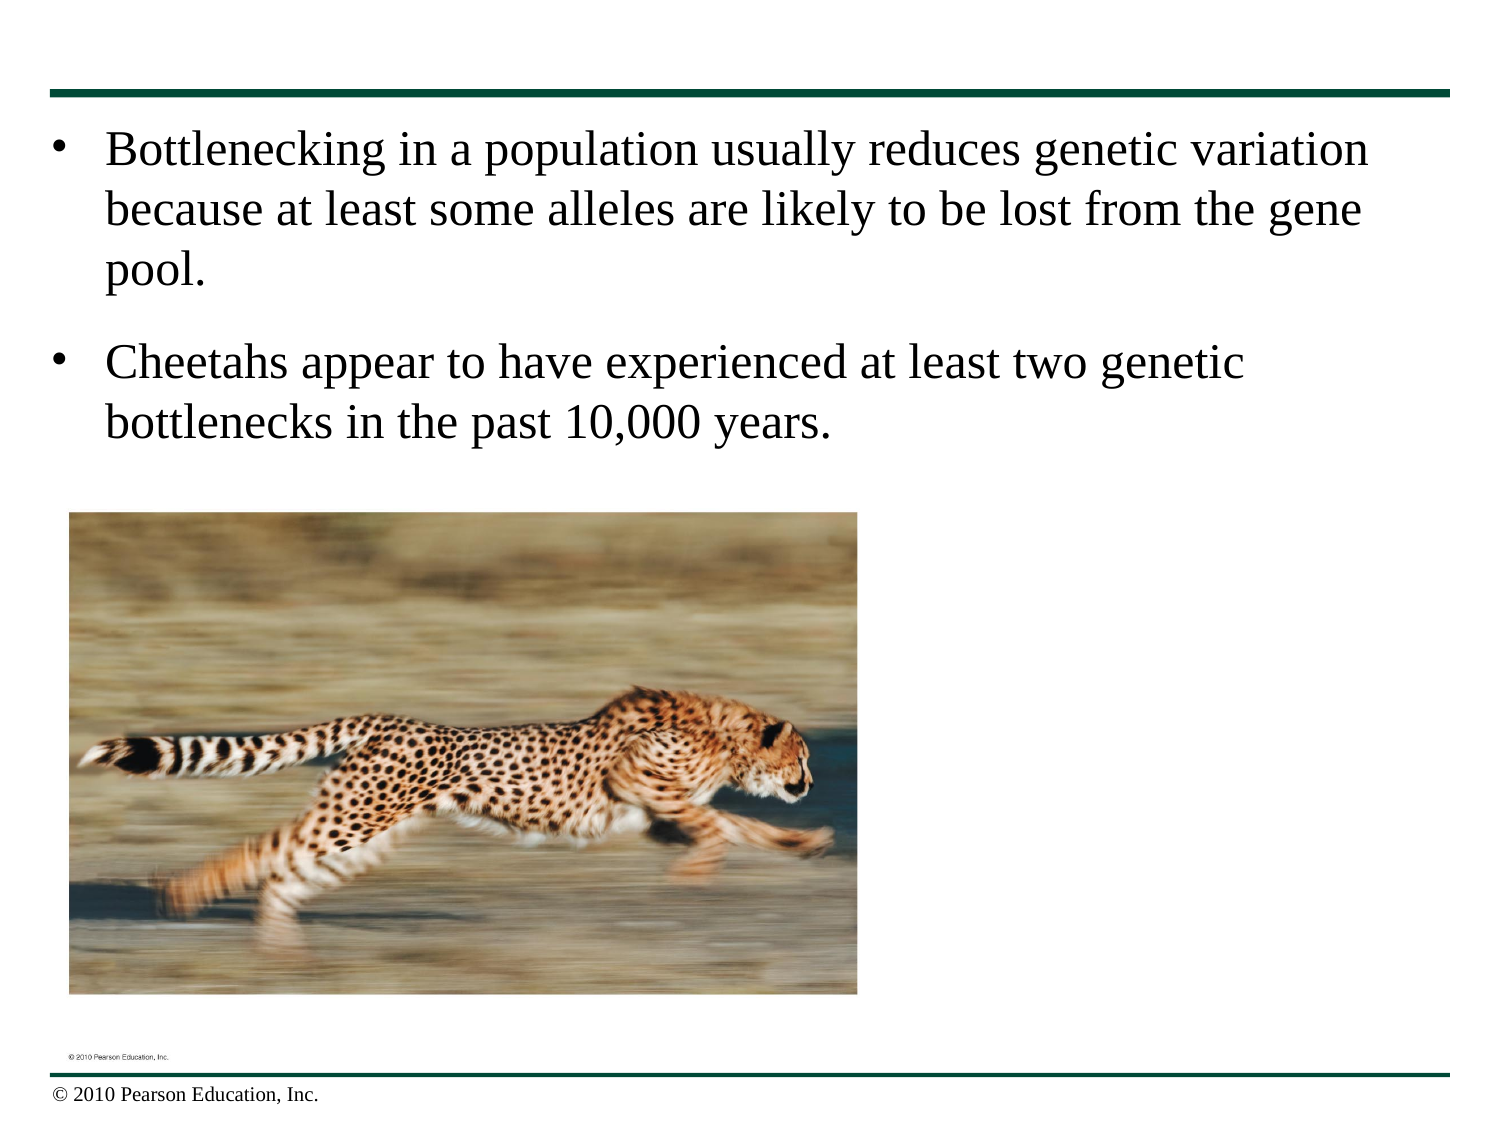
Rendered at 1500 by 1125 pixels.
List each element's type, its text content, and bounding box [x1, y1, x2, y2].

list Bottlenecking in a population usually reduces genetic variation because at least some alleles are likely to be lost from the gene pool. Cheetahs appear to have experienced at least two genetic bottlenecks in the past 10,000 years. [35, 108, 1448, 474]
picture [66, 453, 860, 1067]
